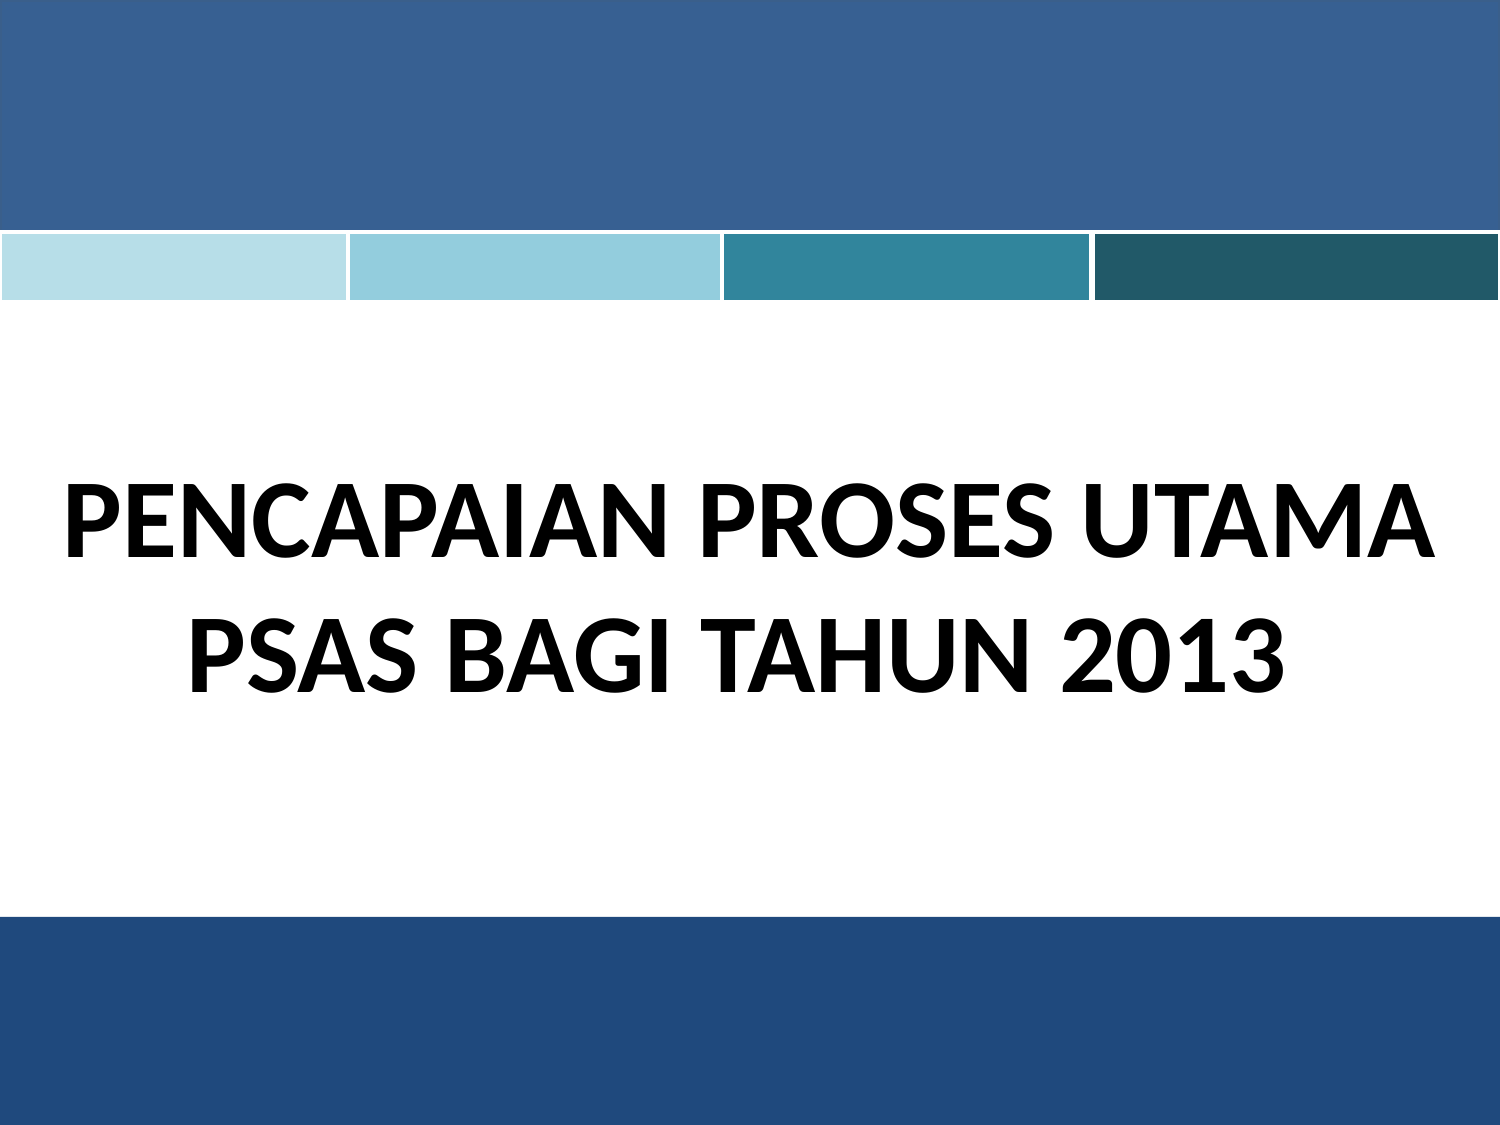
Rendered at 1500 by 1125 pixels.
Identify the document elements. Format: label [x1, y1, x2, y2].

text_box [0, 0, 1500, 1125]
